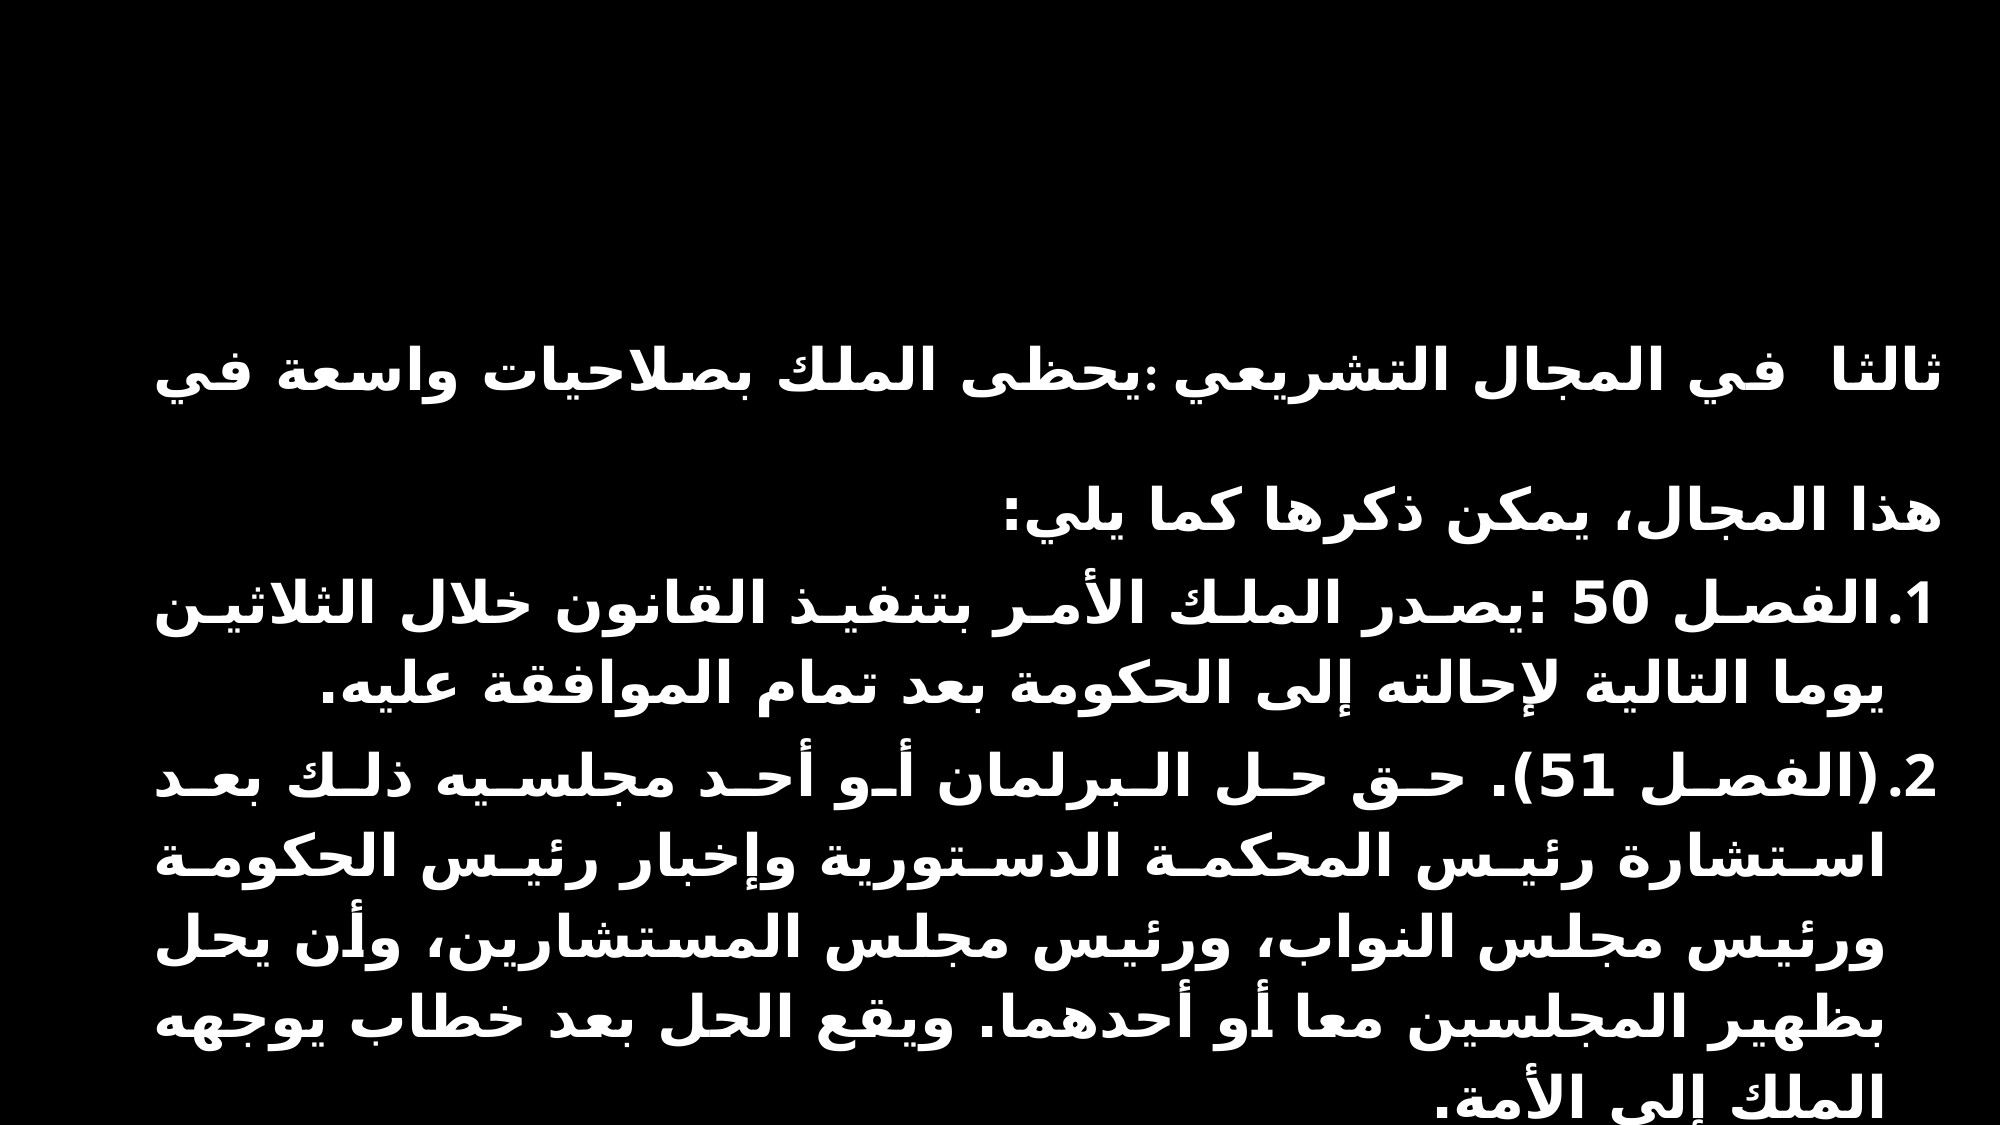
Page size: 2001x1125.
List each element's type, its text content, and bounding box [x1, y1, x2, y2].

text_box ثالثا في المجال التشريعي :يحظى الملك بصلاحيات واسعة في هذا المجال، يمكن ذكرها كما يلي: الفصل 50 :يصدر الملك الأمر بتنفيذ القانون خلال الثلاثين يوما التالية لإحالته إلى الحكومة بعد تمام الموافقة عليه. (الفصل 51). حق حل البرلمان أو أحد مجلسيه ذلك بعد استشارة رئيس المحكمة الدستورية وإخبار رئيس الحكومة ورئيس مجلس النواب، ورئيس مجلس المستشارين، وأن يحل بظهير المجلسين معا أو أحدهما. ويقع الحل بعد خطاب يوجهه الملك إلى الأمة. (الفصل 52) توجيه البرلمان عن طريق مخاطبة الأمة والبرلمان عند افتتاح الدورة الأولى للبرلمان بمجلسيه، وهذا الخطاب يكون بمثابة توجيه للاهتمام البرلمان في الأشغال البرلمانية أو كما ما يسميه الباحثين بـ "مرجعية تشريعية"، دون السماح لأعضائه بمناقشة مضمون الخطاب الملكي. [138, 254, 1959, 1125]
